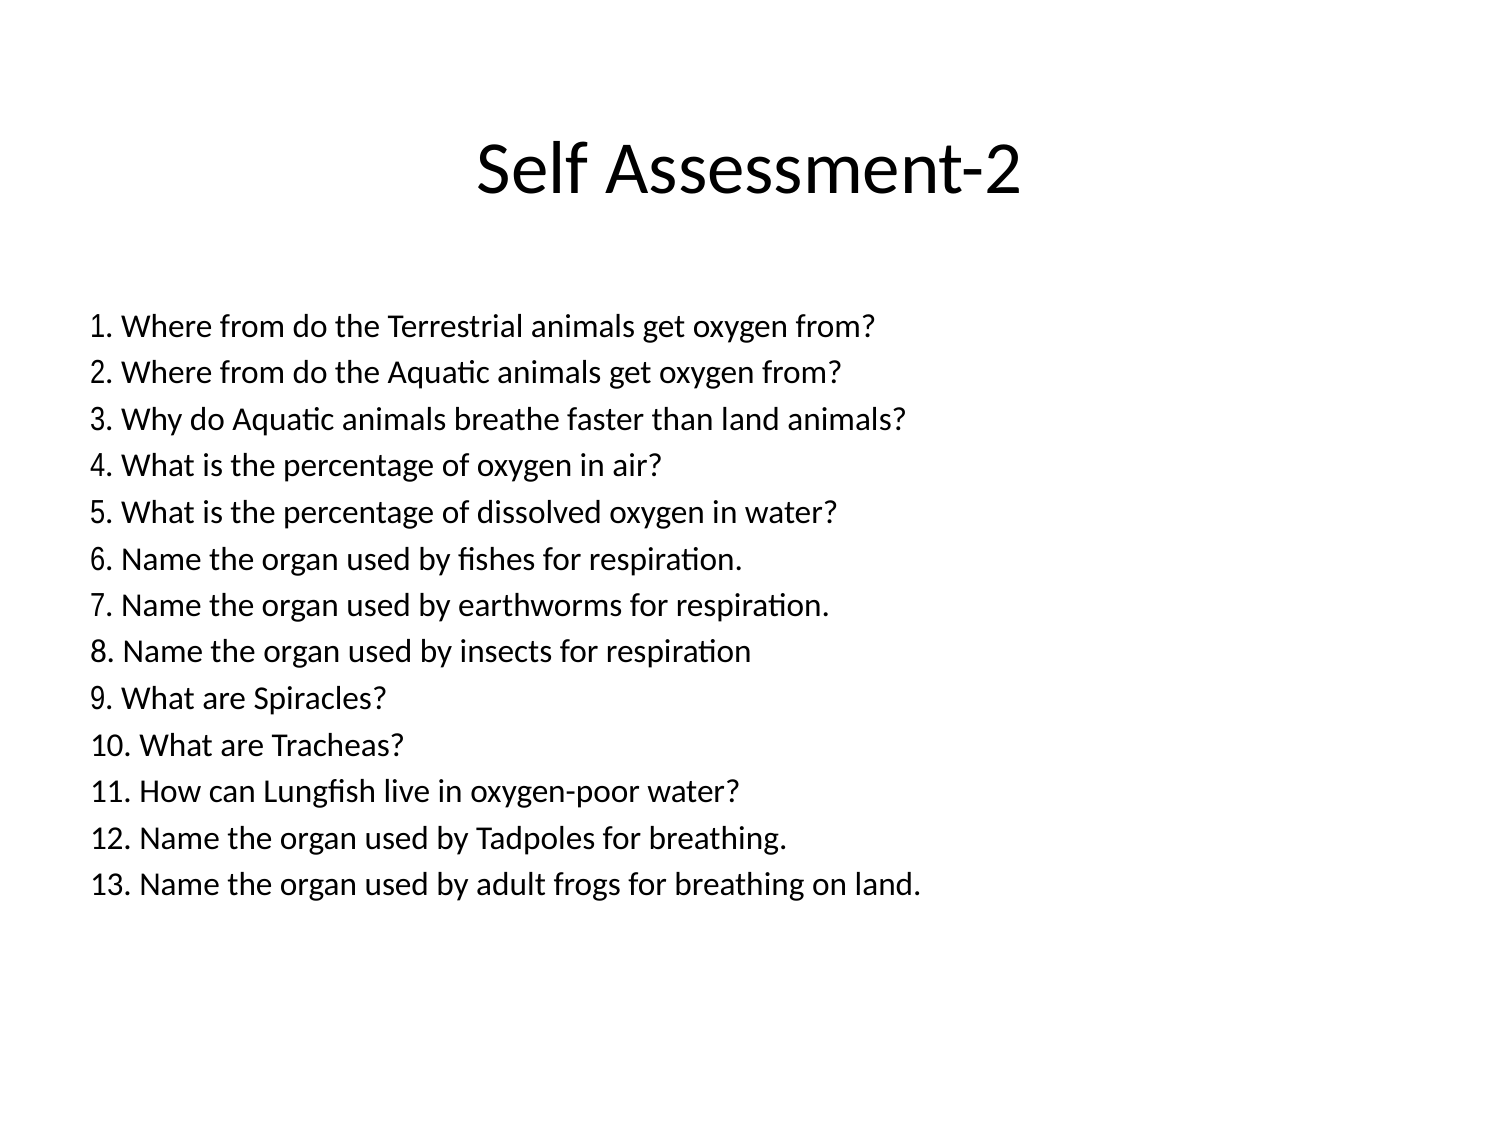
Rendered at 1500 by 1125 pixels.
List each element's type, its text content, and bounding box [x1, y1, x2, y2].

title Self Assessment-2 [75, 115, 1425, 213]
list 1. Where from do the Terrestrial animals get oxygen from? 2. Where from do the Aquatic animals get oxygen from? 3. Why do Aquatic animals breathe faster than land animals? 4. What is the percentage of oxygen in air? 5. What is the percentage of dissolved oxygen in water? 6. Name the organ used by fishes for respiration. 7. Name the organ used by earthworms for respiration. 8. Name the organ used by insects for respiration 9. What are Spiracles? 10. What are Tracheas? 11. How can Lungfish live in oxygen-poor water? 12. Name the organ used by Tadpoles for breathing. 13. Name the organ used by adult frogs for breathing on land. [75, 249, 1425, 1038]
